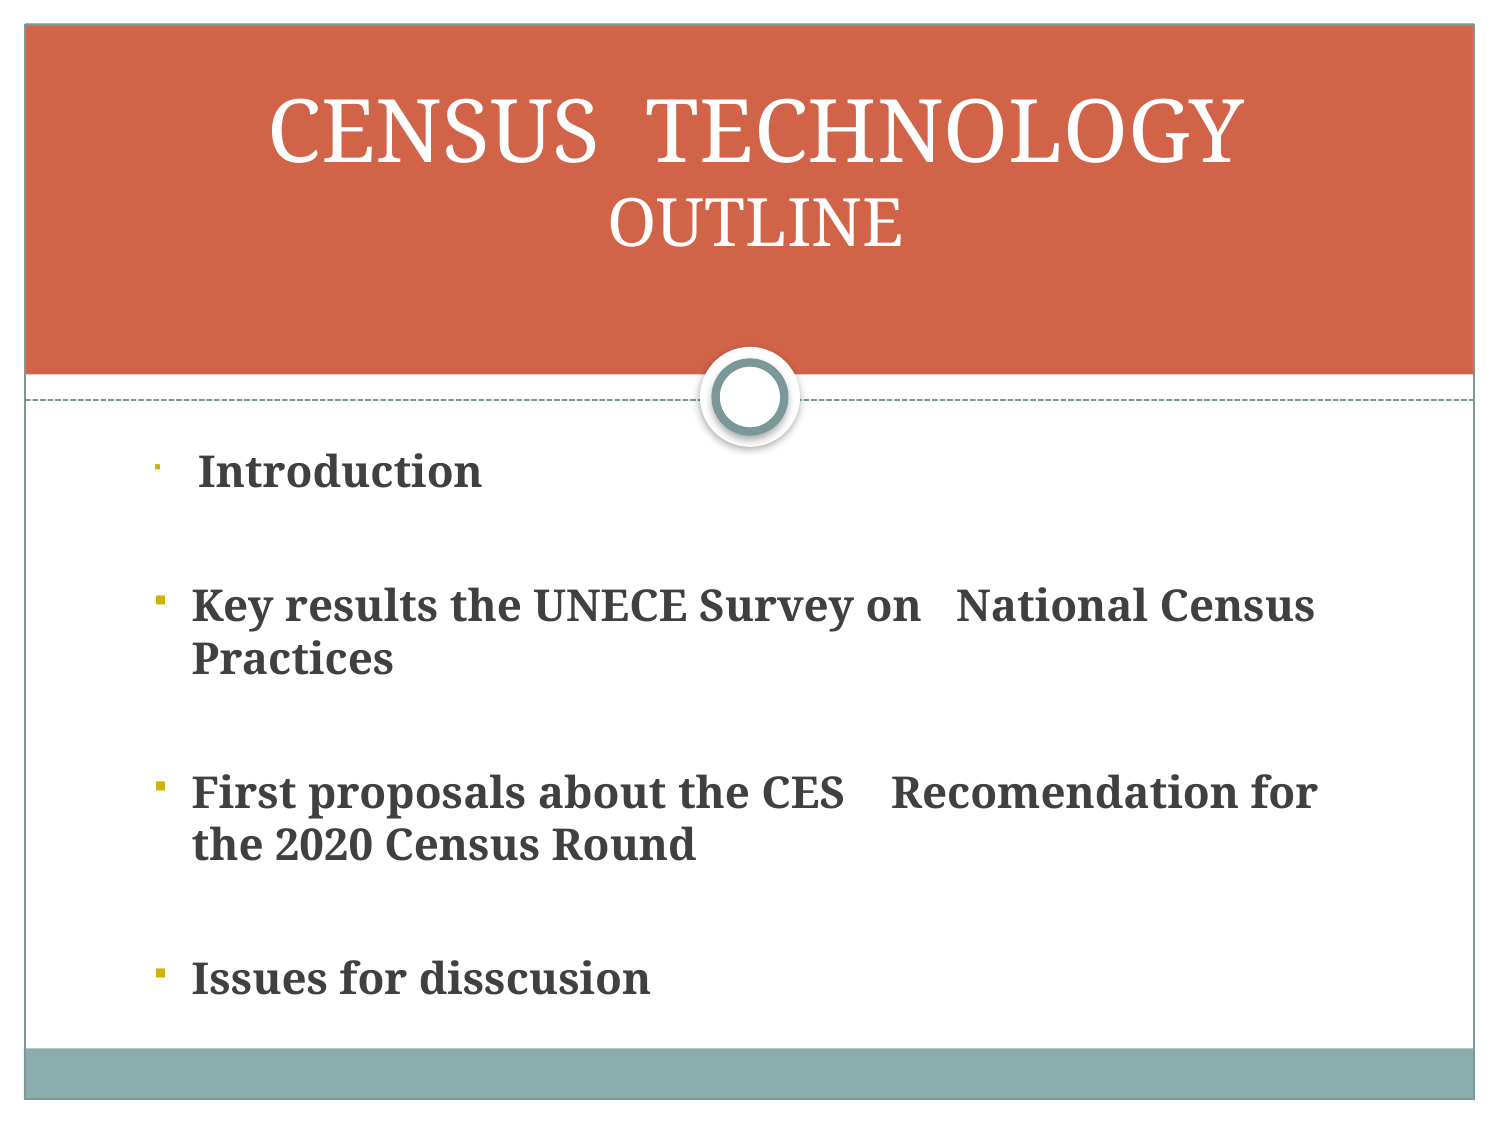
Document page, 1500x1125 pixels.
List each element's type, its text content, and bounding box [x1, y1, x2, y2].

list Introduction Key results the UNECE Survey on National Census Practices First proposals about the CES Recomendation for the 2020 Census Round Issues for disscusion [100, 396, 1400, 1012]
title CENSUS TECHNOLOGY OUTLINE [118, 87, 1394, 268]
